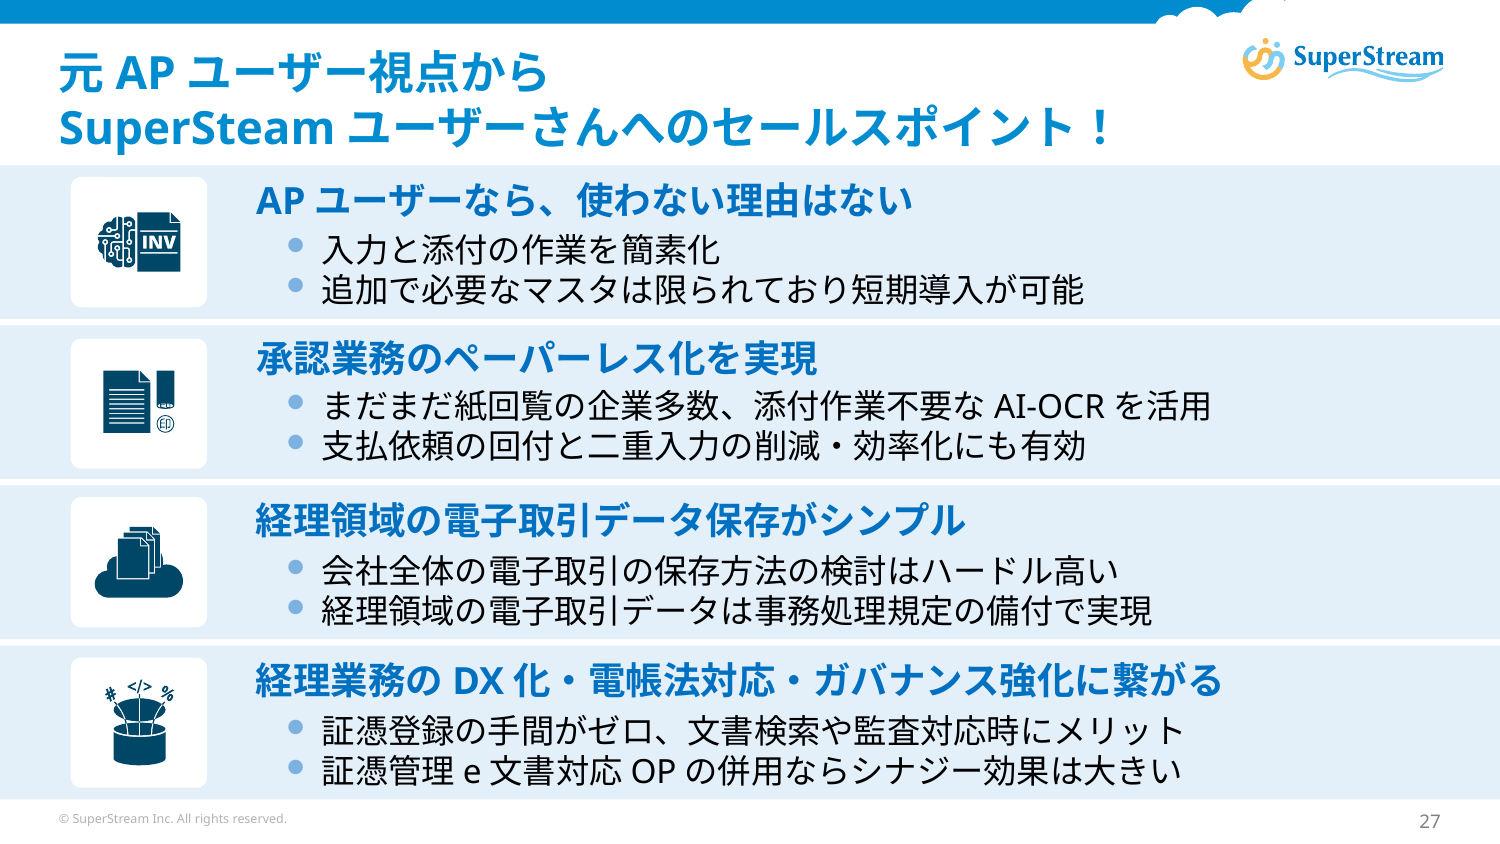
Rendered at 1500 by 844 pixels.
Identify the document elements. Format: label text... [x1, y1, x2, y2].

text_box 経理領域の電子取引データ保存がシンプル [241, 489, 1459, 550]
text_box [160, 685, 175, 702]
text_box [94, 526, 184, 598]
text_box [97, 216, 123, 268]
text_box [137, 212, 181, 272]
text_box [0, 483, 1500, 641]
text_box [0, 644, 1500, 801]
text_box [105, 679, 166, 766]
text_box 証憑登録の手間がゼロ、文書検索や監査対応時にメリット 証憑管理e文書対応OPの併用ならシナジー効果は大きい [271, 703, 1400, 798]
title 元APユーザー視点から SuperSteamユーザーさんへのセールスポイント！ [58, 43, 1223, 140]
text_box [124, 216, 136, 268]
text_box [103, 370, 175, 433]
slide_number 27 [1381, 813, 1441, 836]
text_box 承認業務のペーパーレス化を実現 [241, 327, 1217, 388]
text_box 会社全体の電子取引の保存方法の検討はハードル高い 経理領域の電子取引データは事務処理規定の備付で実現 [271, 543, 1400, 638]
text_box まだまだ紙回覧の企業多数、添付作業不要なAI-OCRを活用 支払依頼の回付と二重入力の削減・効率化にも有効 [271, 378, 1400, 473]
text_box [0, 163, 1500, 321]
text_box APユーザーなら、使わない理由はない [241, 169, 1217, 230]
text_box 経理業務のDX化・電帳法対応・ガバナンス強化に繋がる [241, 649, 1459, 710]
text_box [70, 176, 207, 308]
text_box [70, 497, 207, 628]
text_box [70, 657, 207, 788]
text_box 入力と添付の作業を簡素化 追加で必要なマスタは限られており短期導入が可能 [271, 221, 1400, 317]
footer © SuperStream Inc. All rights reserved. [58, 803, 414, 827]
text_box [70, 338, 207, 469]
text_box [0, 323, 1500, 481]
